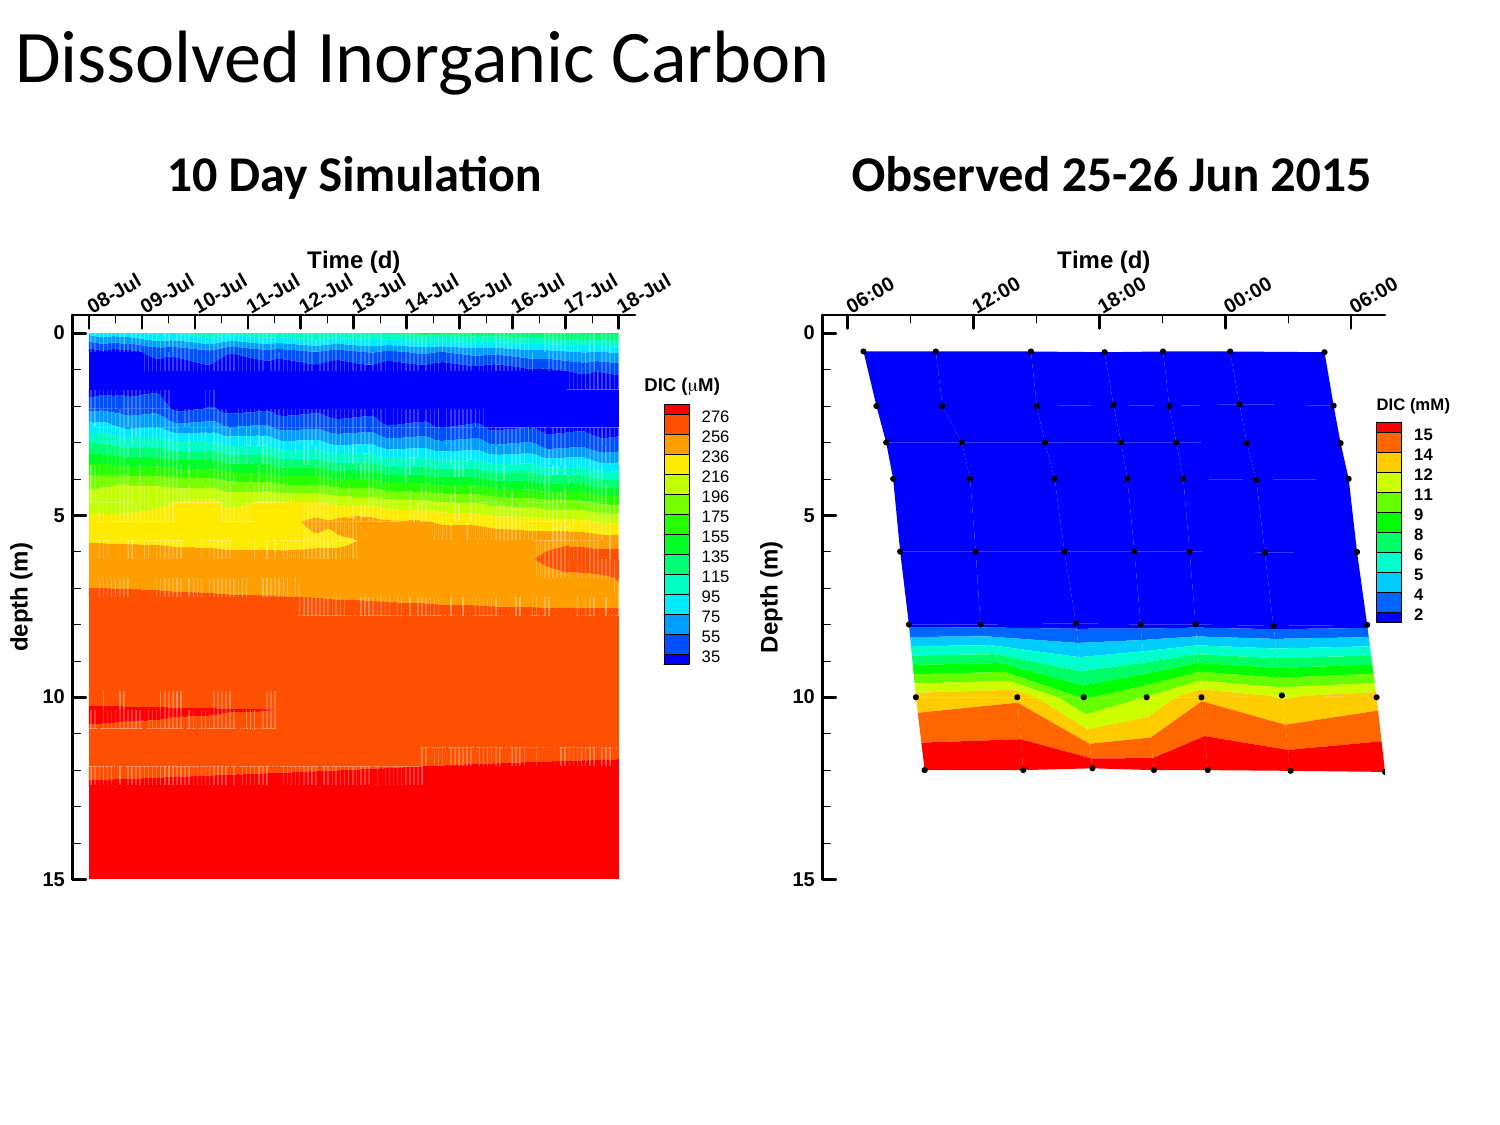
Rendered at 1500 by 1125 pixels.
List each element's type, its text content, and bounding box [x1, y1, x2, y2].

title Dissolved Inorganic Carbon [0, 0, 1350, 105]
picture [0, 237, 1500, 905]
text_box Observed 25-26 Jun 2015 [836, 133, 1387, 209]
text_box 10 Day Simulation [152, 133, 557, 209]
